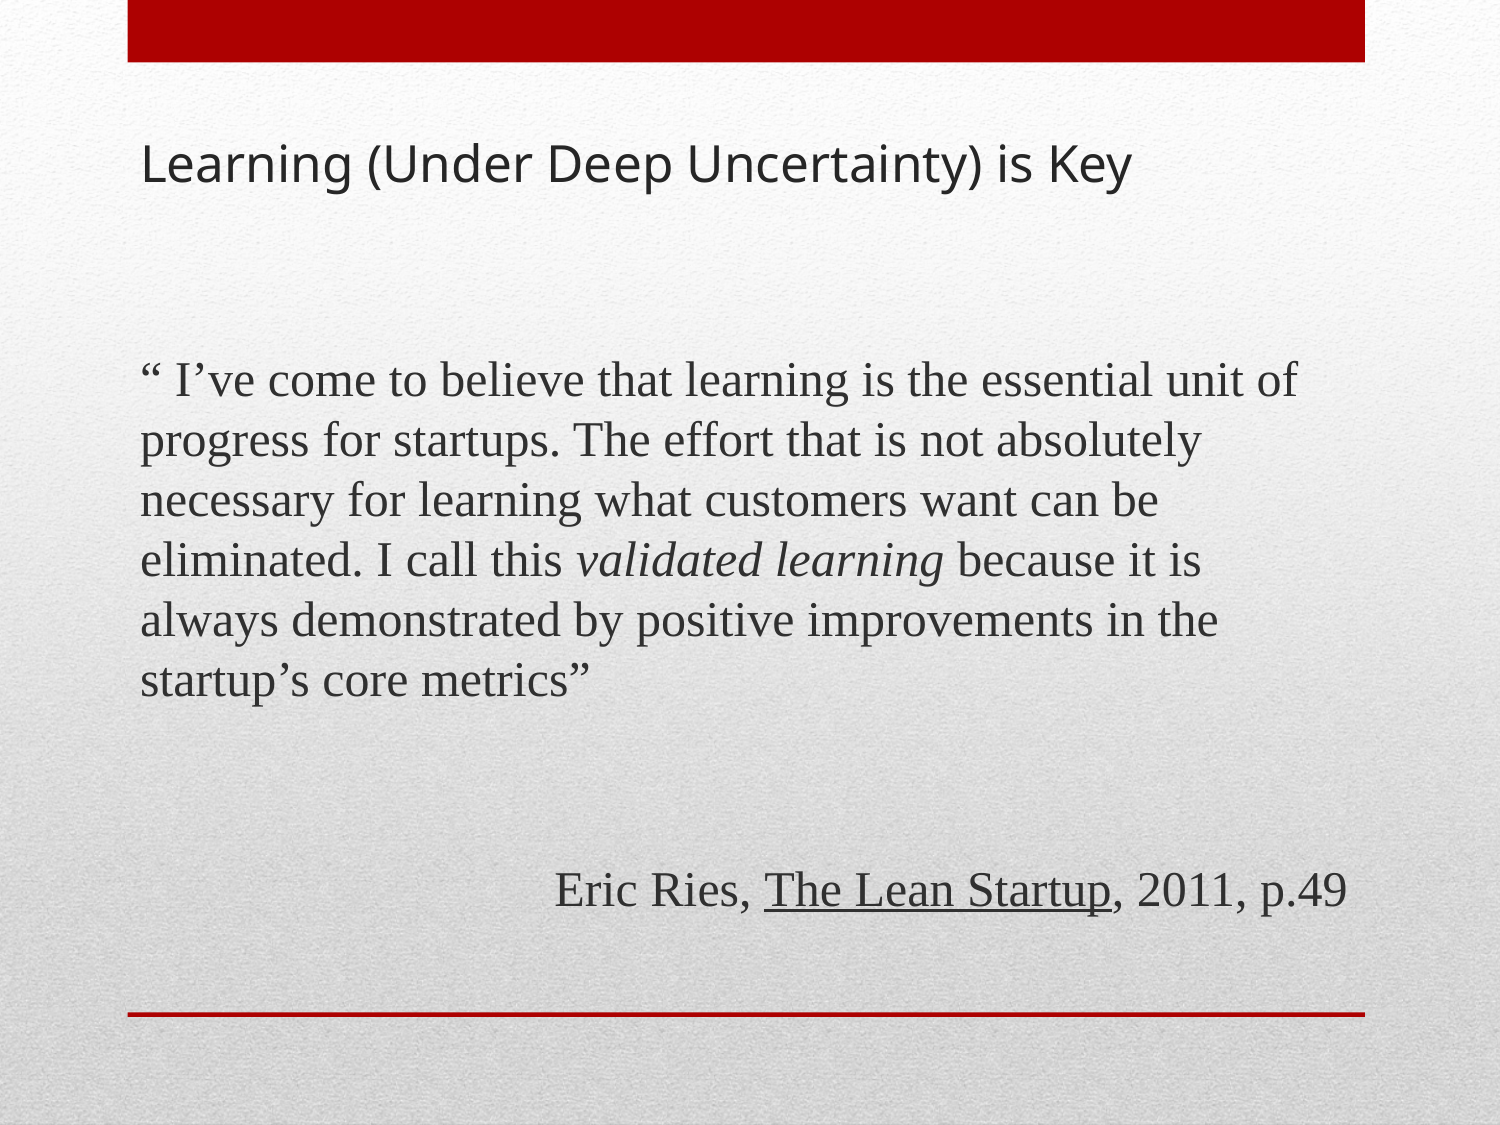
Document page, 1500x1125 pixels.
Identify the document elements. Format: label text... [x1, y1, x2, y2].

title Learning (Under Deep Uncertainty) is Key [125, 75, 1238, 200]
list “ I’ve come to believe that learning is the essential unit of progress for startups. The effort that is not absolutely necessary for learning what customers want can be eliminated. I call this validated learning because it is always demonstrated by positive improvements in the startup’s core metrics” Eric Ries, The Lean Startup, 2011, p.49 [125, 312, 1363, 950]
